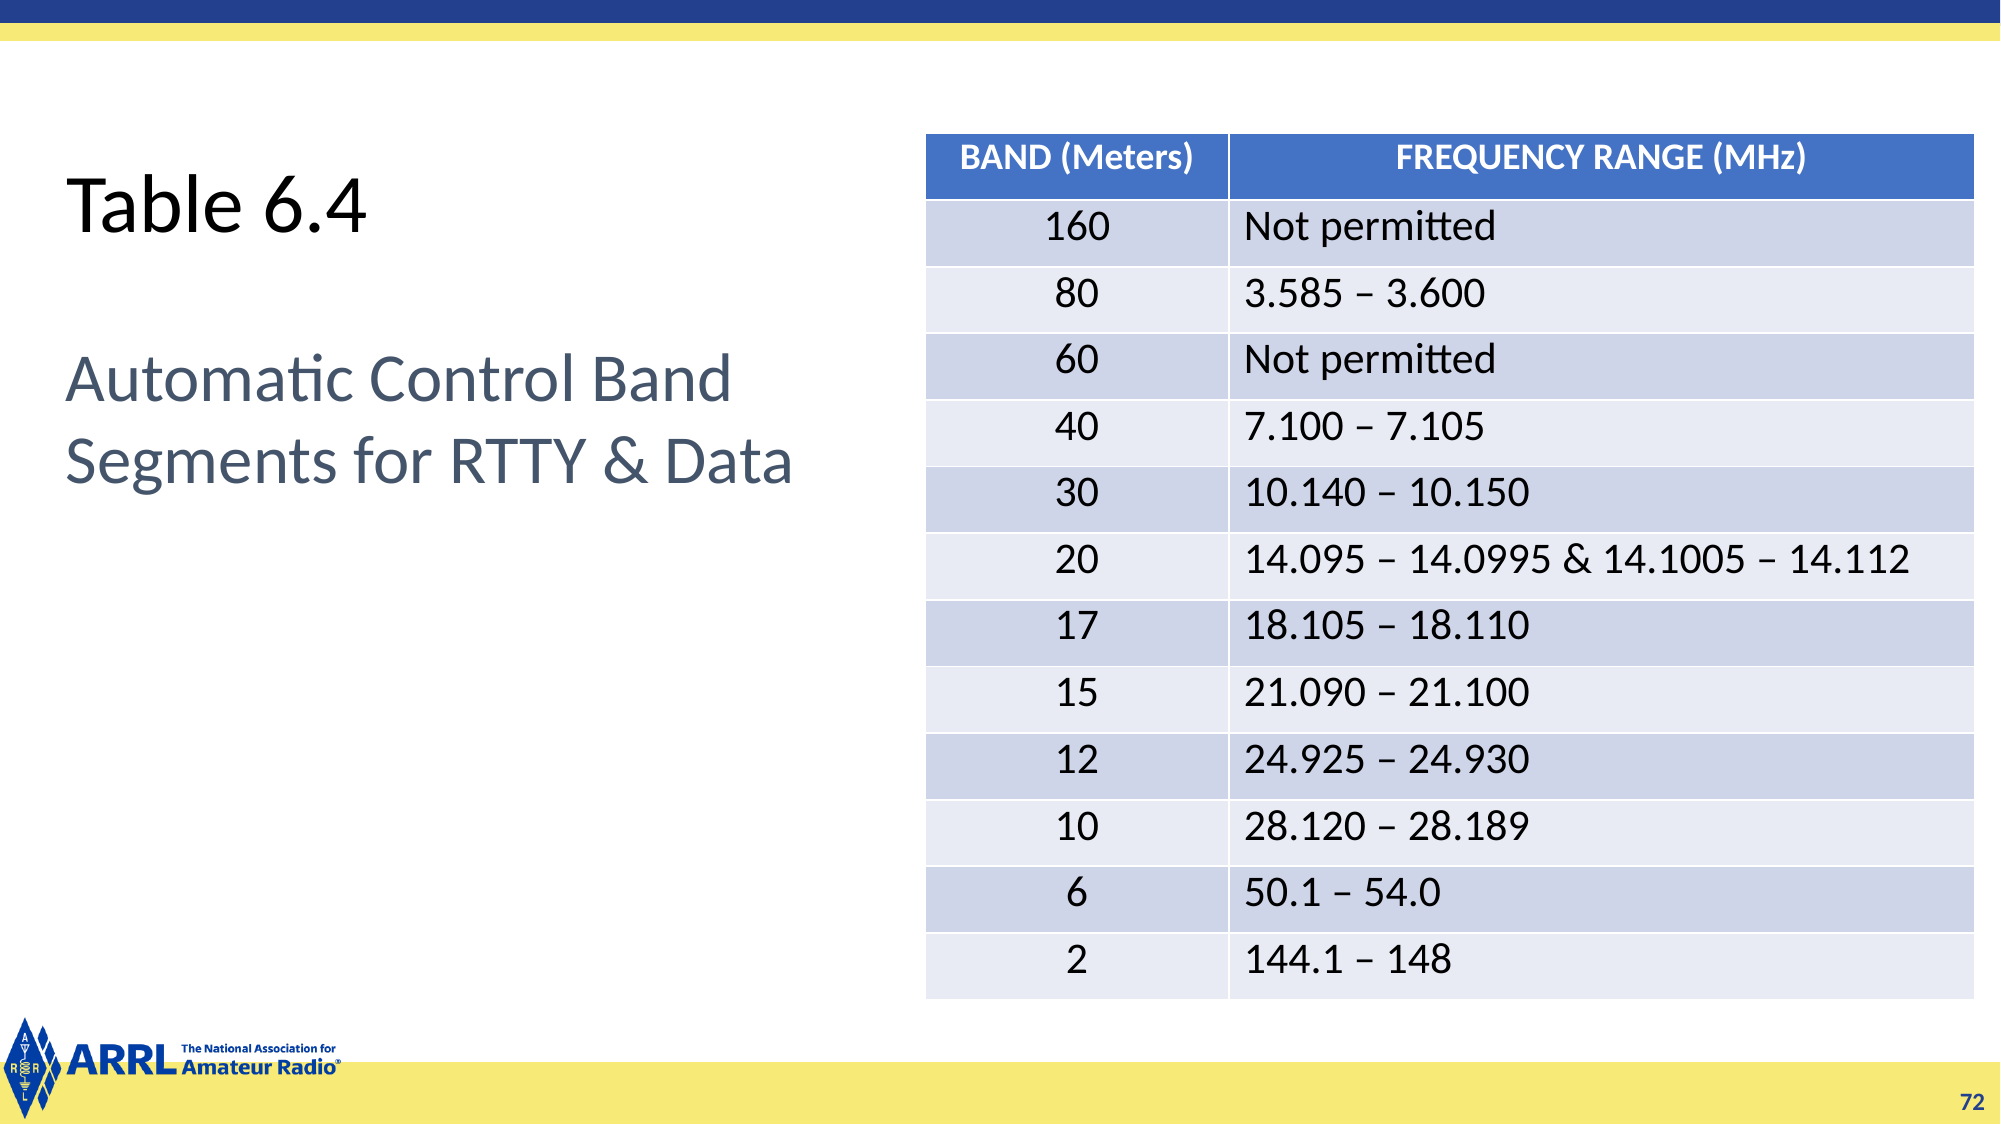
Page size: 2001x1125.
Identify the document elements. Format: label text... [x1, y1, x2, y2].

table_cell 6 [926, 867, 1228, 932]
table_cell 17 [926, 601, 1228, 666]
table_cell 160 [926, 201, 1228, 266]
table_cell 14.095 – 14.0995 & 14.1005 – 14.112 [1230, 534, 1974, 599]
table_cell 30 [926, 467, 1228, 532]
table_cell 50.1 – 54.0 [1230, 867, 1974, 932]
table_cell 7.100 – 7.105 [1230, 401, 1974, 466]
table_cell Not permitted [1230, 334, 1974, 399]
table_cell 24.925 – 24.930 [1230, 734, 1974, 799]
table_cell 15 [926, 667, 1228, 732]
picture [1, 1015, 342, 1121]
title Table 6.4 [51, 133, 393, 277]
table_cell 28.120 – 28.189 [1230, 801, 1974, 865]
table_header FREQUENCY RANGE (MHz) [1230, 134, 1974, 199]
table_cell 2 [926, 934, 1228, 999]
table_cell 3.585 – 3.600 [1230, 268, 1974, 332]
table_cell 20 [926, 534, 1228, 599]
table_cell 18.105 – 18.110 [1230, 601, 1974, 666]
table_cell 80 [926, 268, 1228, 332]
table_cell 10 [926, 801, 1228, 865]
table_header BAND (Meters) [926, 134, 1228, 199]
table_cell 60 [975, 334, 1228, 399]
table_cell 144.1 – 148 [1230, 934, 1974, 999]
table_cell 10.140 – 10.150 [1230, 467, 1974, 532]
text_box Automatic Control Band Segments for RTTY & Data [51, 324, 975, 469]
table_cell 21.090 – 21.100 [1230, 667, 1974, 732]
table_cell 12 [926, 734, 1228, 799]
table_cell 40 [975, 401, 1228, 466]
table_cell Not permitted [1230, 201, 1974, 266]
